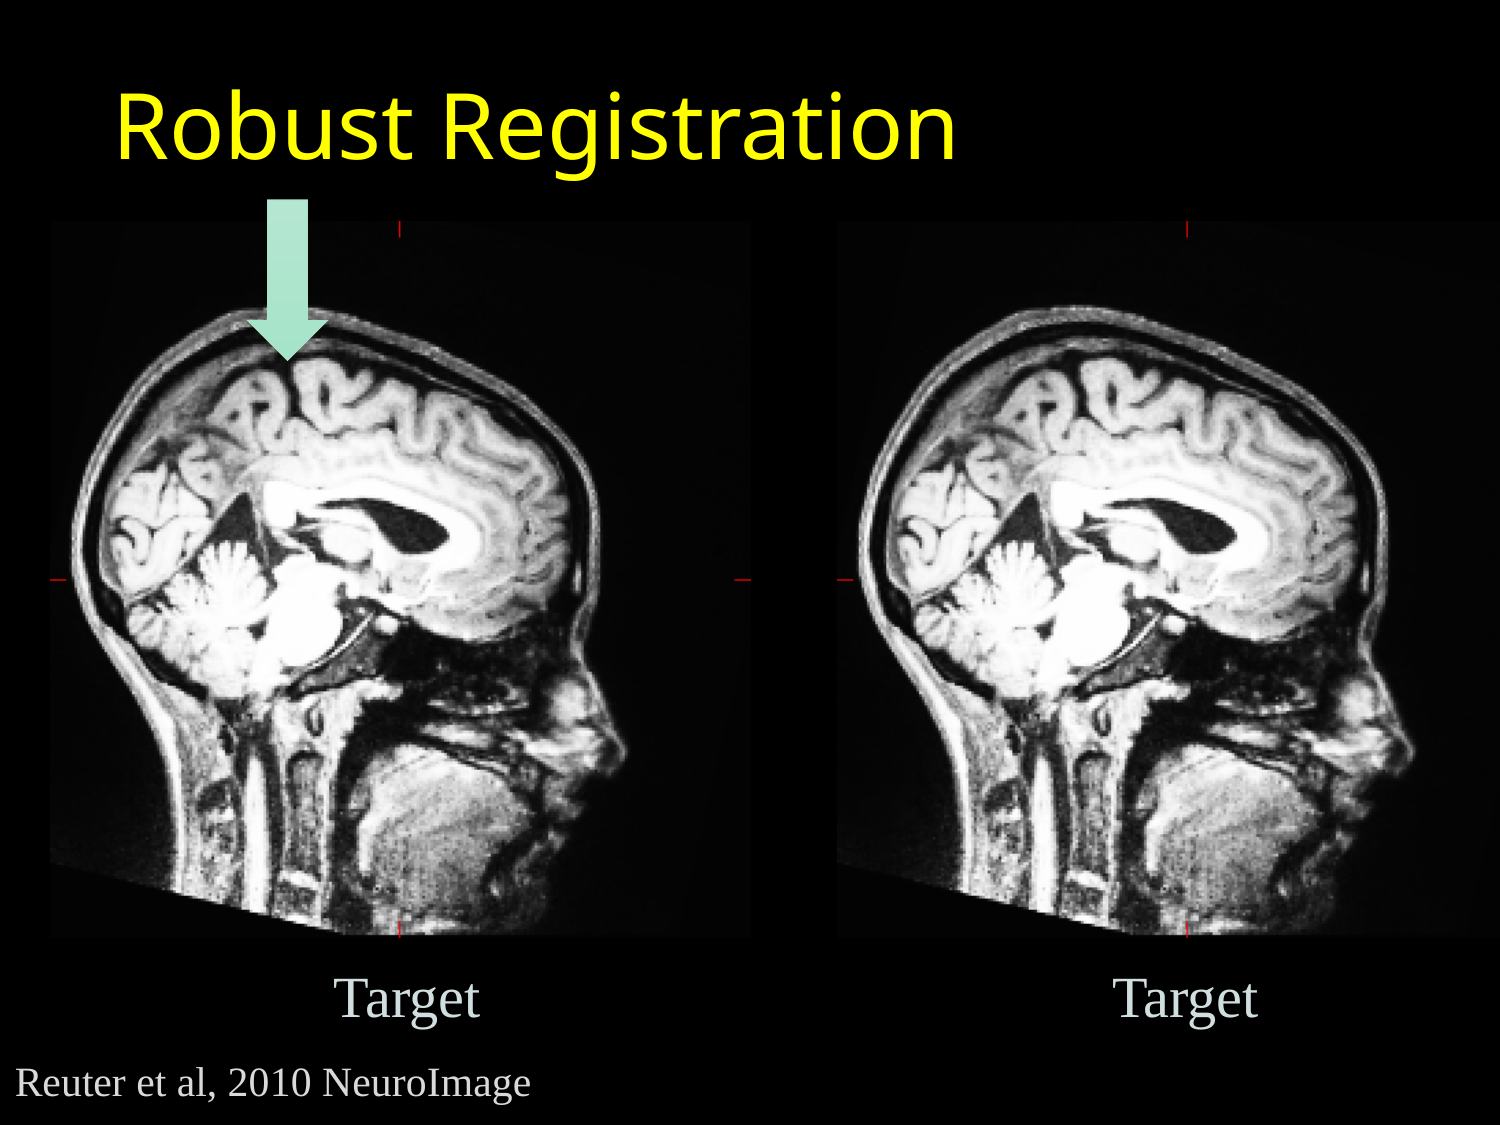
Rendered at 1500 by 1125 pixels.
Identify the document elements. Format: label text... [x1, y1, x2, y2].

text_box Reuter et al, 2010 NeuroImage [8, 1055, 1263, 1118]
picture [49, 221, 751, 938]
text_box [267, 199, 308, 221]
text_box Target [871, 938, 1500, 1075]
text_box Robust Registration [112, 18, 1390, 227]
text_box Target [92, 938, 722, 1075]
picture [837, 221, 1500, 938]
